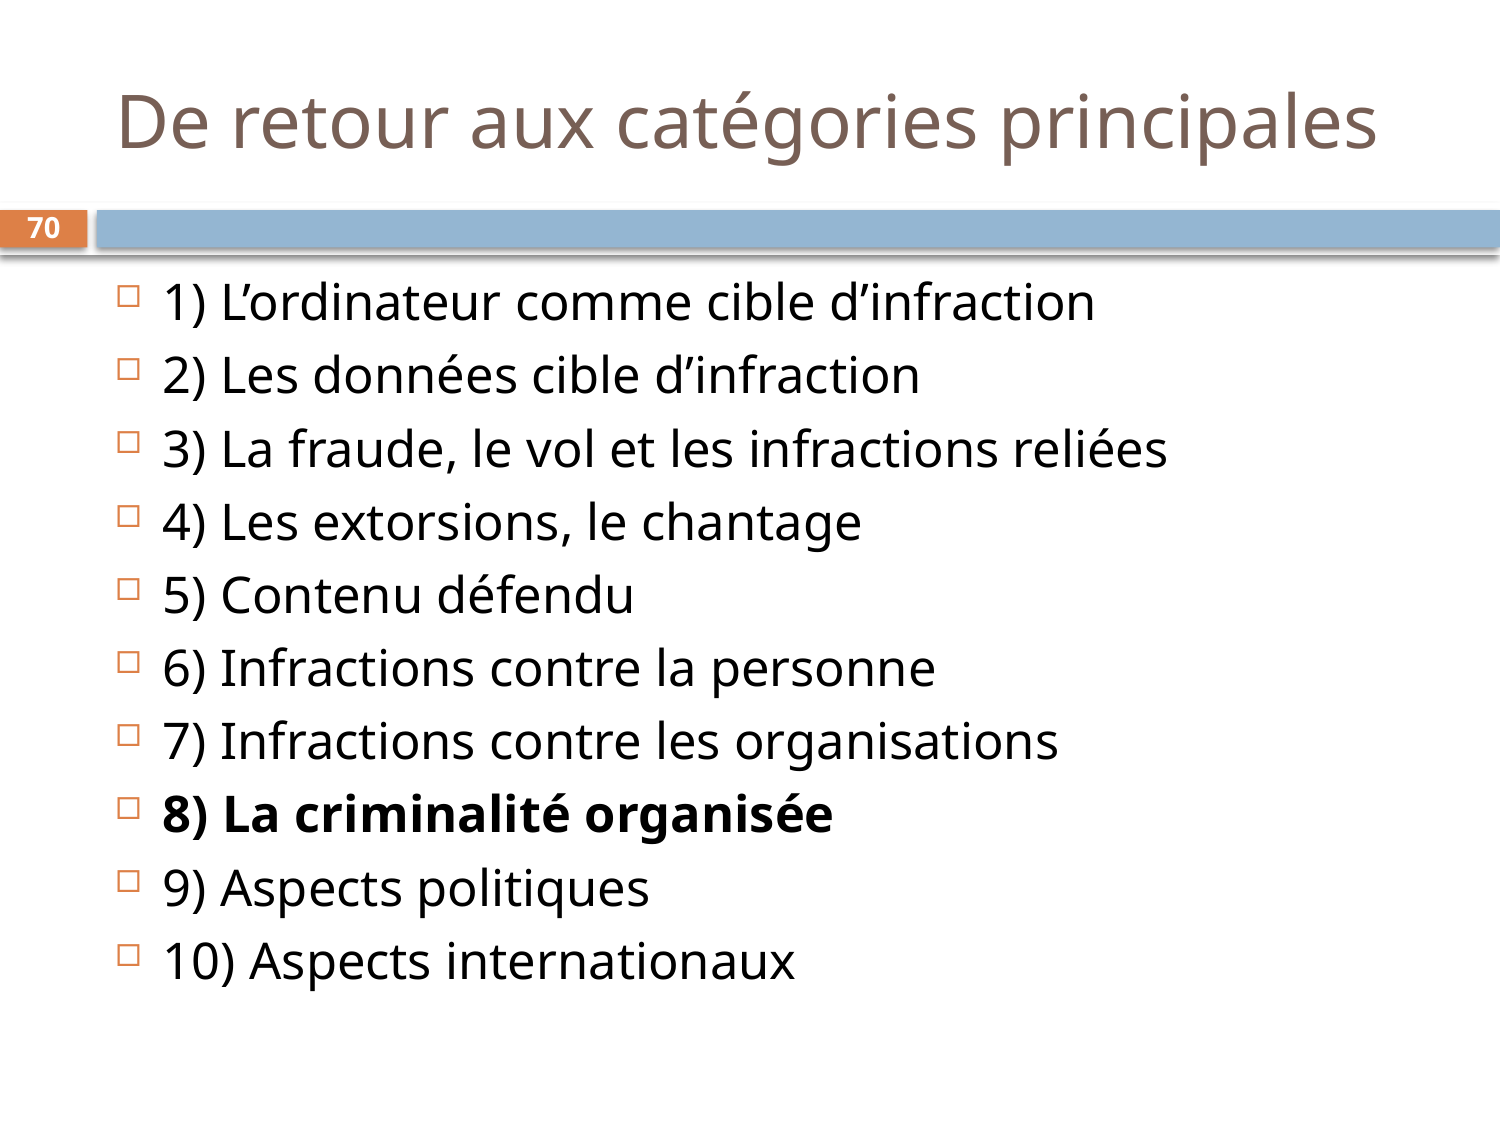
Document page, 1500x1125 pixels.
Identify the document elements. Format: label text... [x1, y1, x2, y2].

title De retour aux catégories principales [100, 37, 1438, 200]
slide_number 70 [0, 208, 88, 249]
list 1) L’ordinateur comme cible d’infraction 2) Les données cible d’infraction 3) La fraude, le vol et les infractions reliées 4) Les extorsions, le chantage 5) Contenu défendu 6) Infractions contre la personne 7) Infractions contre les organisations 8) La criminalité organisée 9) Aspects politiques 10) Aspects internationaux [100, 262, 1438, 1000]
